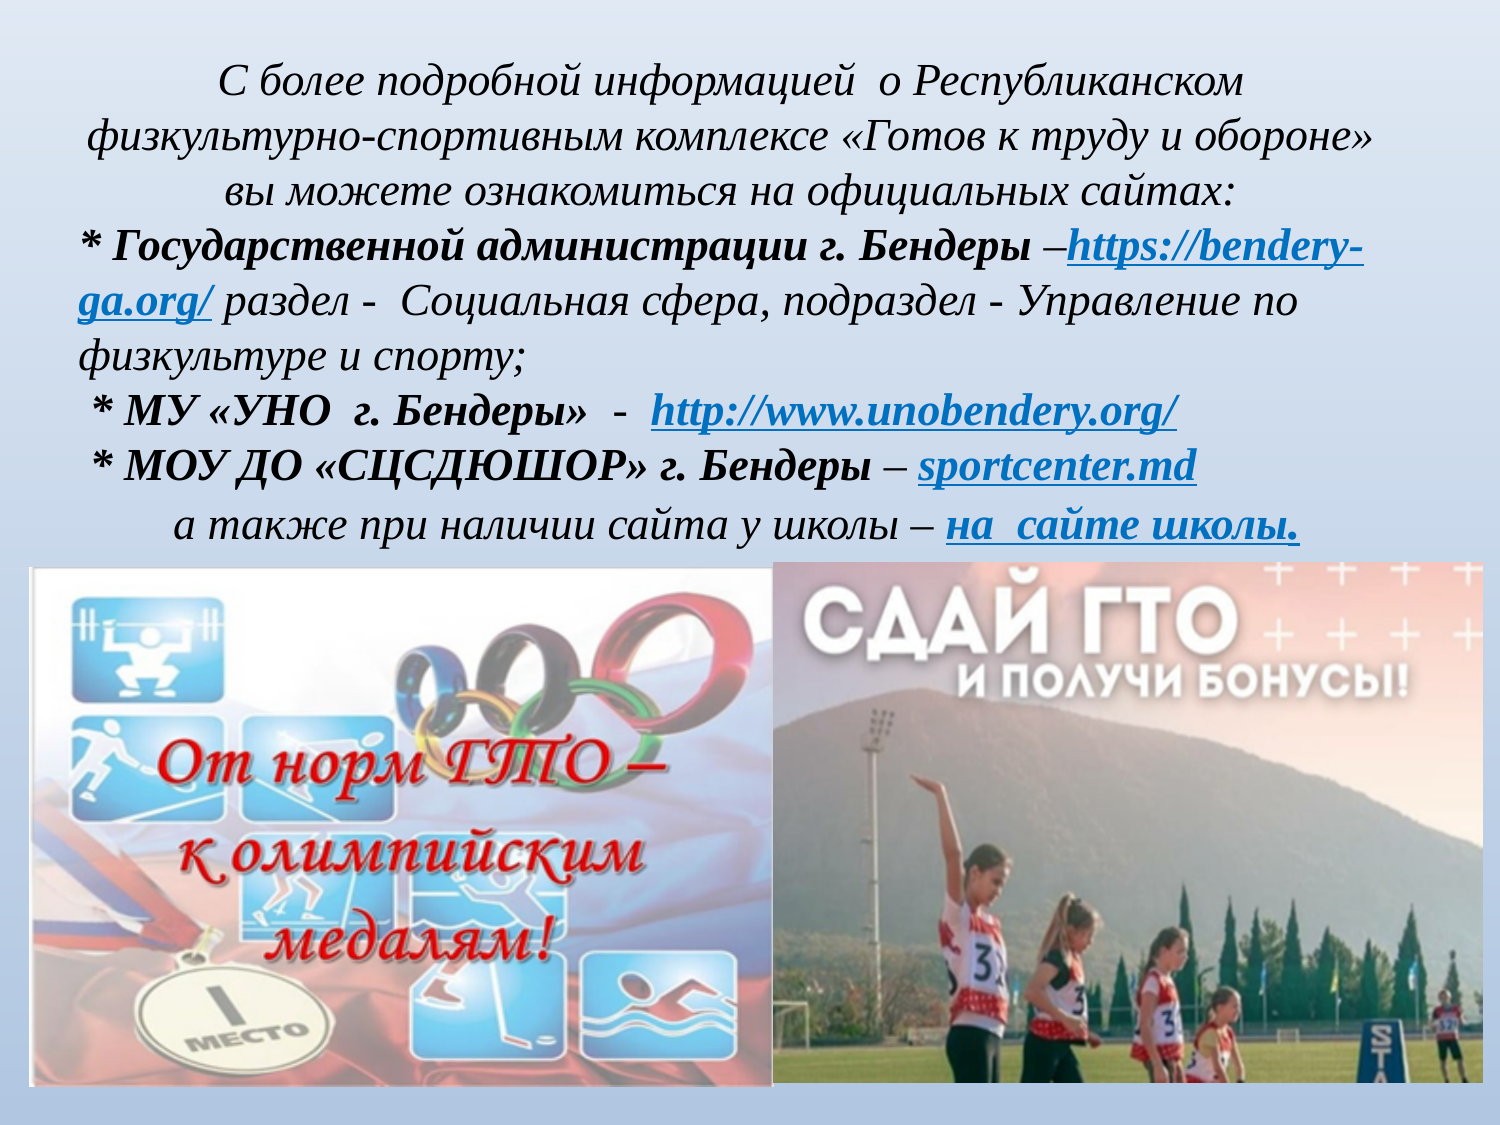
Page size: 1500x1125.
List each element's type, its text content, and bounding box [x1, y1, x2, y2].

picture [29, 562, 1483, 1087]
text_box С более подробной информацией о Республиканском физкультурно-спортивным комплексе «Готов к труду и обороне» вы можете ознакомиться на официальных сайтах: * Государственной администрации г. Бендеры –https://bendery-ga.org/ раздел - Социальная сфера, подраздел - Управление по физкультуре и спорту; * МУ «УНО г. Бендеры» - http://www.unobendery.org/ * МОУ ДО «СЦСДЮШОР» г. Бендеры – sportcenter.md а также при наличии сайта у школы – на сайте школы. [63, 42, 1399, 558]
